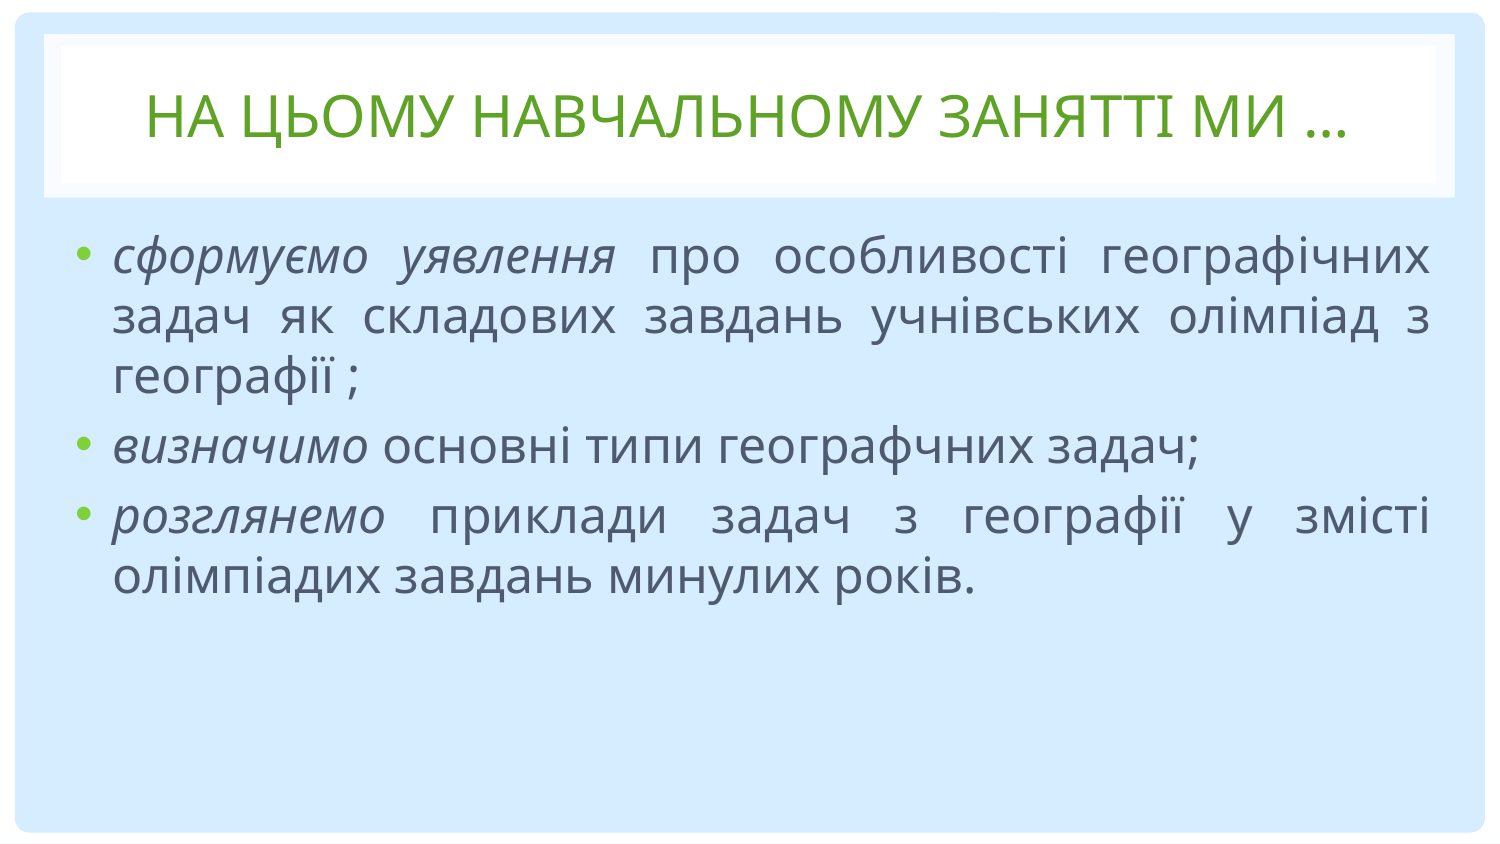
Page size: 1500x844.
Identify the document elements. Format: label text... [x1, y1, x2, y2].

list сформуємо уявлення про особливості географічних задач як складових завдань учнівських олімпіад з географії ; визначимо основні типи географчних задач; розглянемо приклади задач з географії у змісті олімпіадих завдань минулих років. [41, 215, 1447, 754]
title На цьому навчальному занятті ми … [69, 50, 1425, 179]
